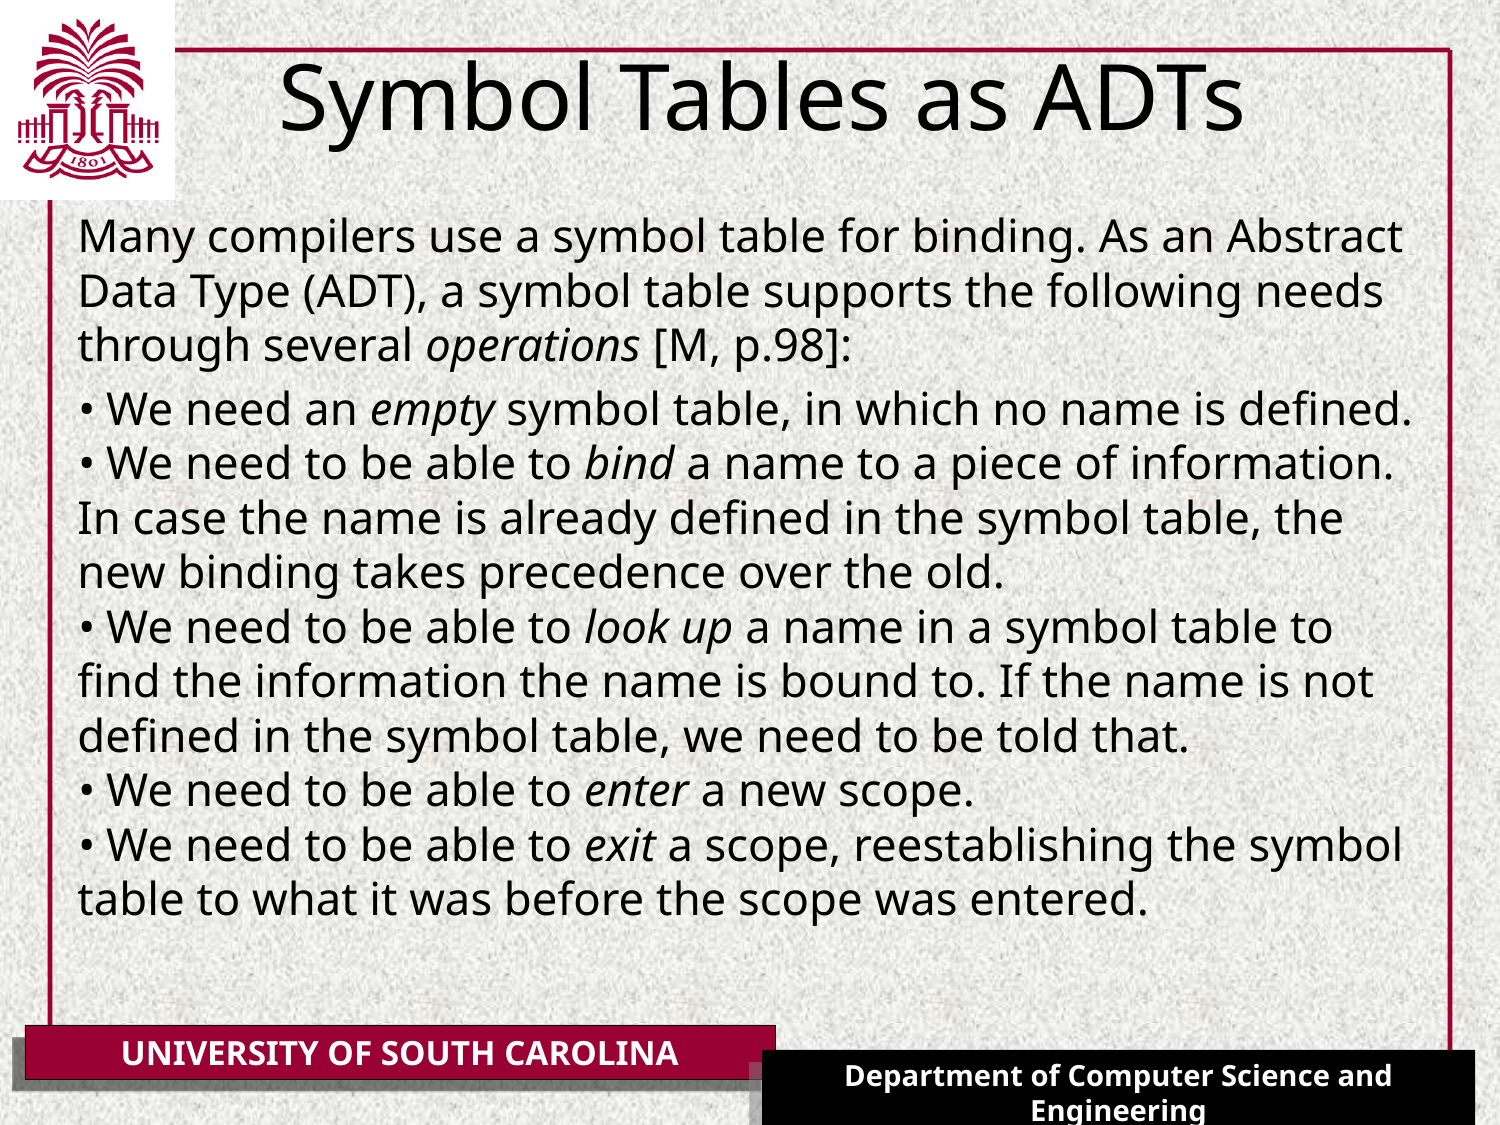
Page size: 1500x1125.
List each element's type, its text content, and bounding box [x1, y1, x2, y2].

picture [13, 1038, 749, 1091]
title Symbol Tables as ADTs [125, 24, 1400, 163]
list Many compilers use a symbol table for binding. As an Abstract Data Type (ADT), a symbol table supports the following needs through several operations [M, p.98]: • We need an empty symbol table, in which no name is defined. • We need to be able to bind a name to a piece of information. In case the name is already defined in the symbol table, the new binding takes precedence over the old. • We need to be able to look up a name in a symbol table to find the information the name is bound to. If the name is not defined in the symbol table, we need to be told that. • We need to be able to enter a new scope. • We need to be able to exit a scope, reestablishing the symbol table to what it was before the scope was entered. [62, 200, 1438, 1013]
picture [0, 0, 1500, 1125]
